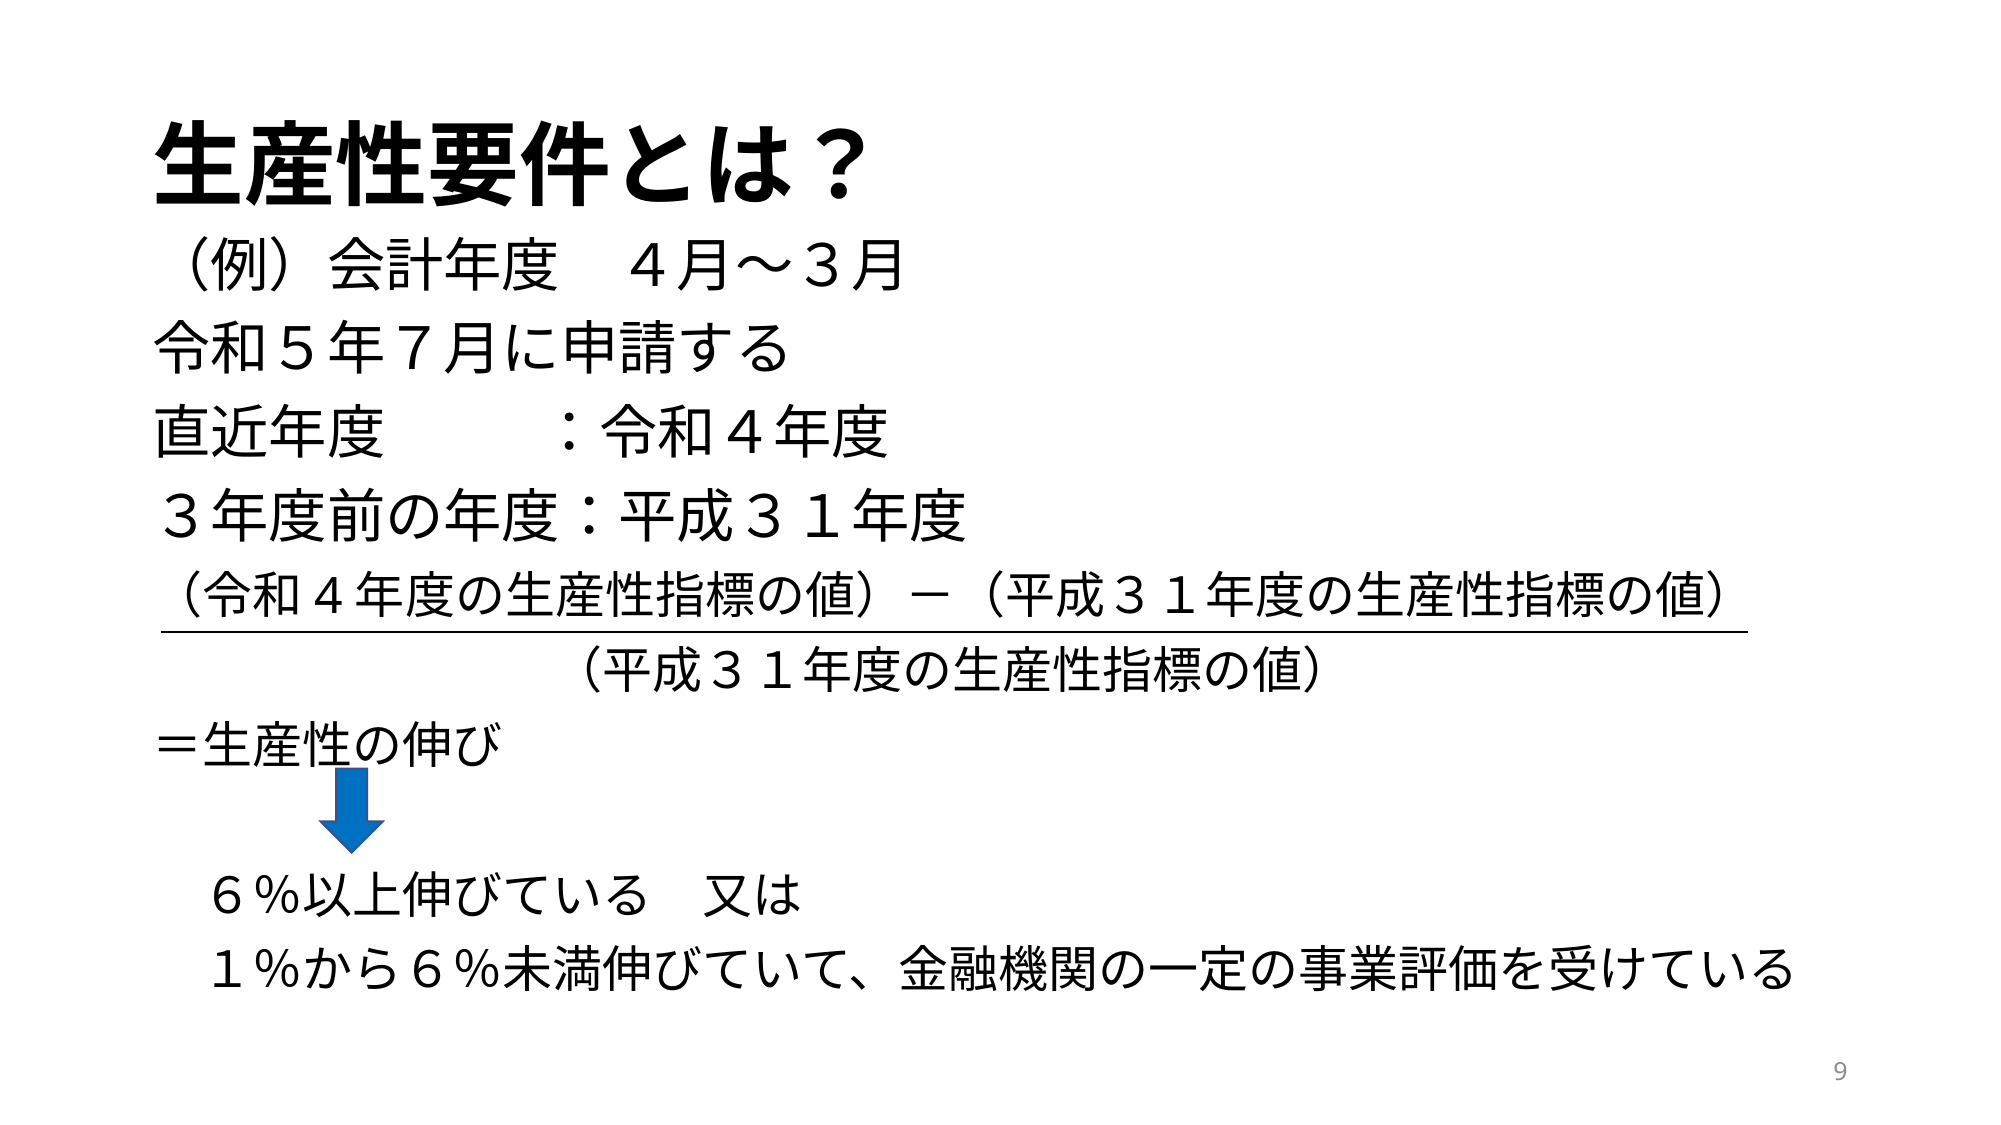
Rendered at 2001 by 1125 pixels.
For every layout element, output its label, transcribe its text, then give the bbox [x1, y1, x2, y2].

list （例）会計年度 ４月～３月 令和５年７月に申請する 直近年度 ：令和４年度 ３年度前の年度：平成３１年度 （令和4年度の生産性指標の値）－（平成３１年度の生産性指標の値） （平成３１年度の生産性指標の値） ＝生産性の伸び ６％以上伸びている 又は １％から６％未満伸びていて、金融機関の一定の事業評価を受けている [137, 228, 1863, 1014]
text_box [318, 767, 386, 854]
slide_number 9 [1412, 1042, 1863, 1103]
title 生産性要件とは？ [137, 59, 1863, 228]
